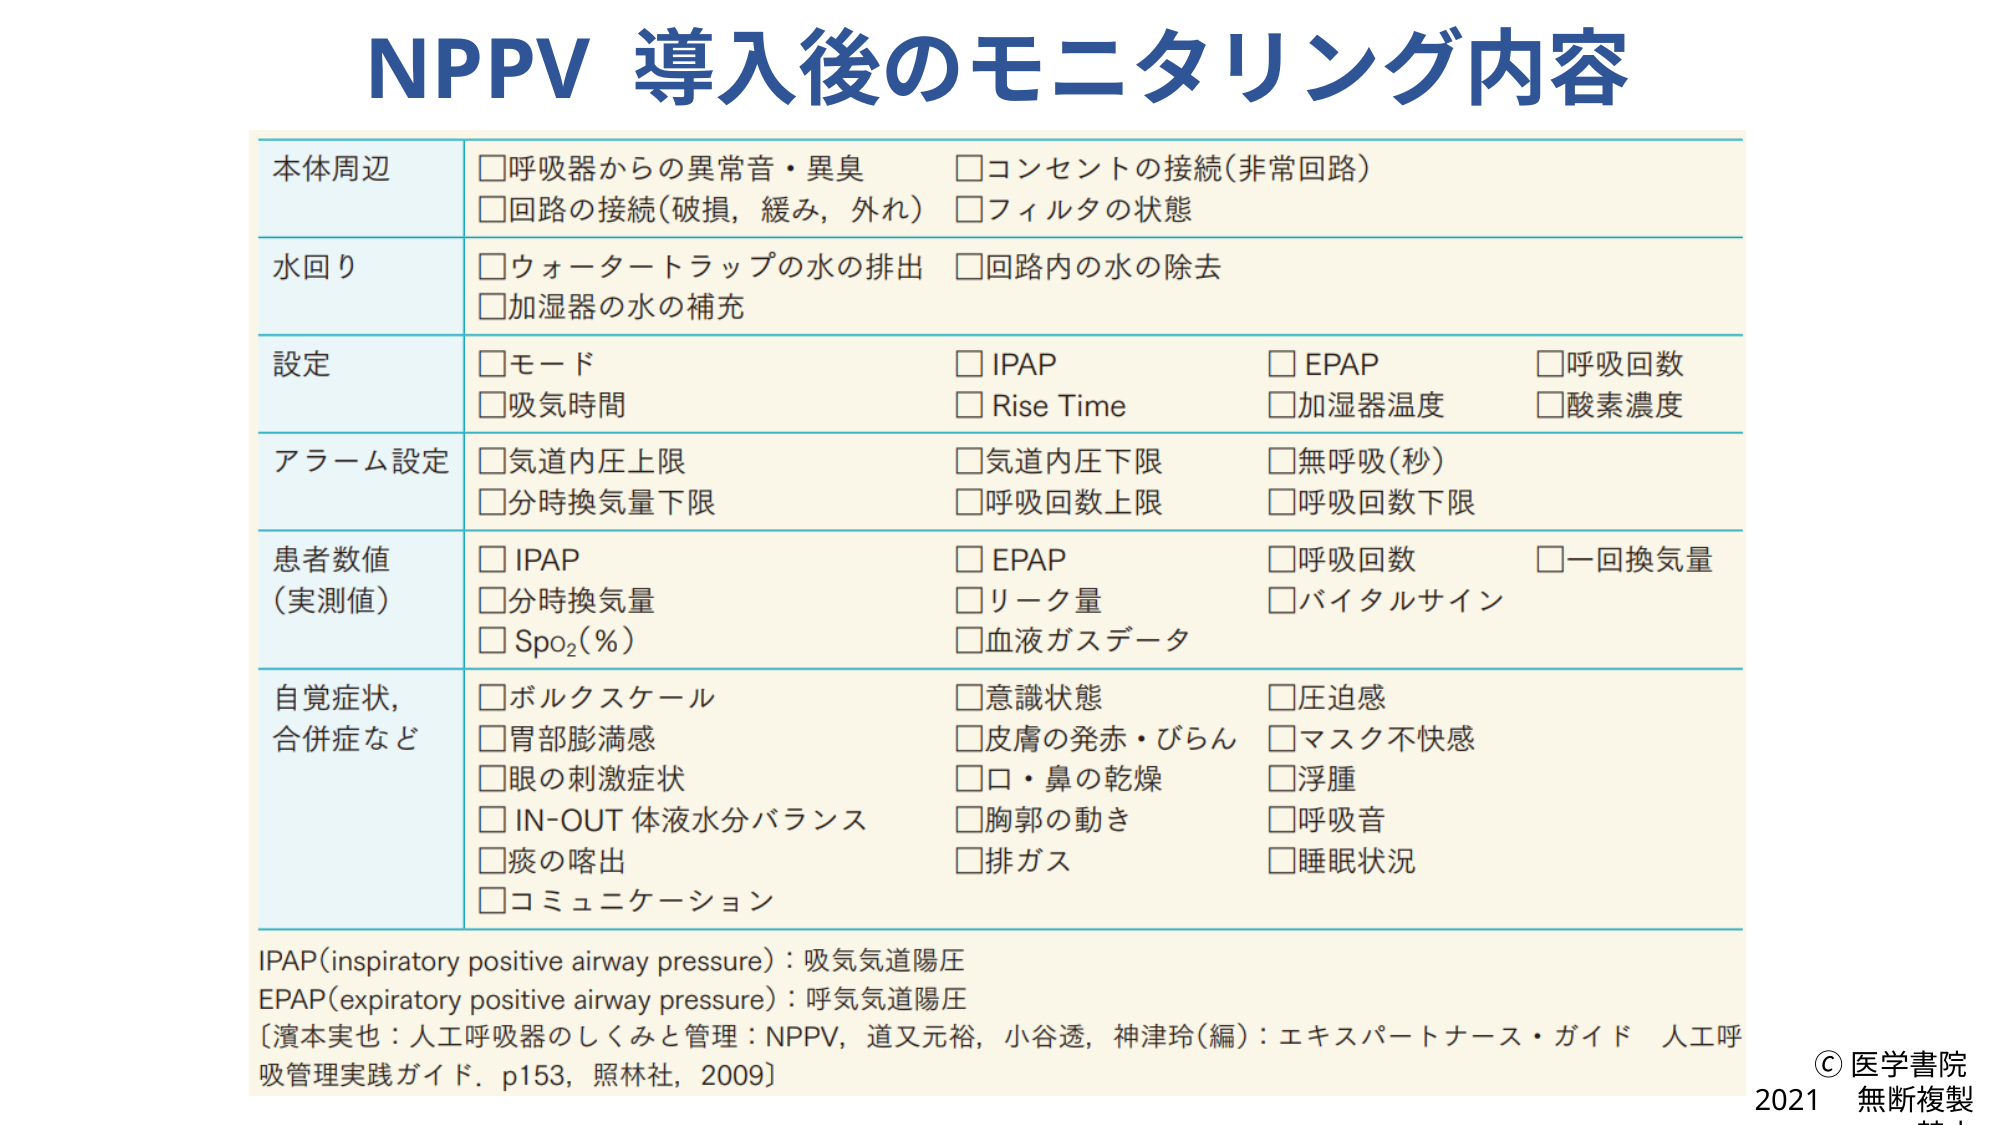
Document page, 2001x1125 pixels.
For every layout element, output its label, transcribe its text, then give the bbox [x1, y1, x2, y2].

picture [248, 130, 1747, 1096]
title NPPV 導入後のモニタリング内容 [135, 0, 1861, 144]
text_box 🄫医学書院2021 無断複製禁止 [1730, 1039, 1990, 1125]
